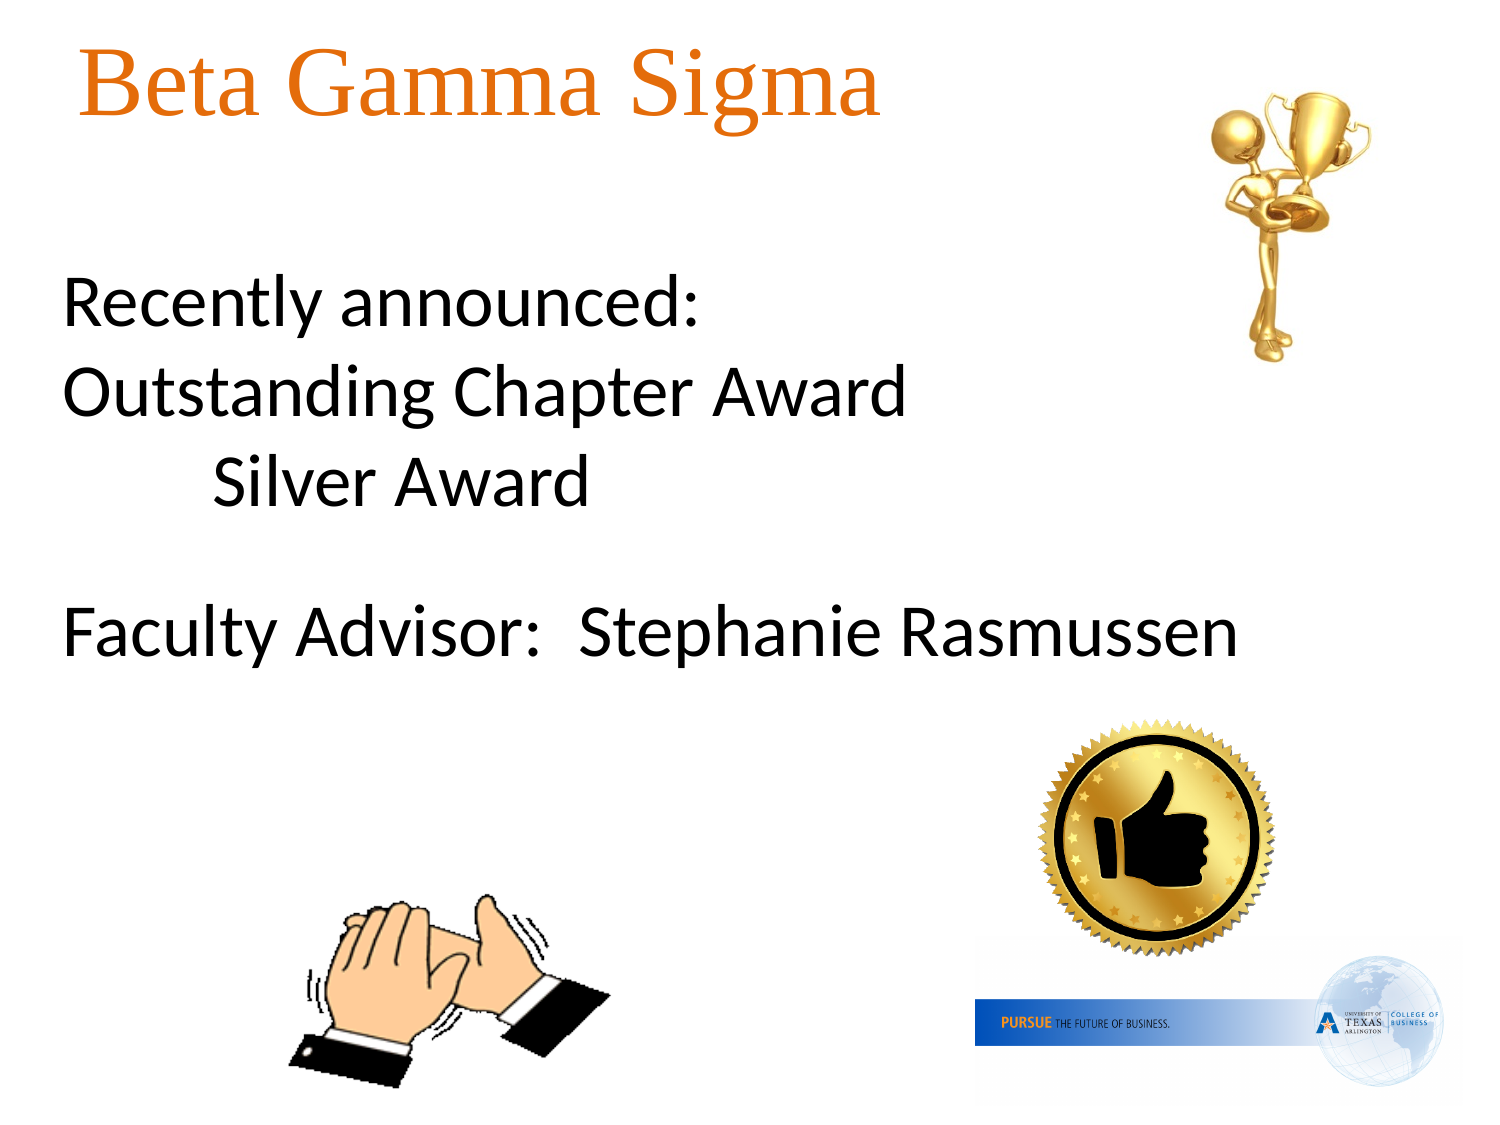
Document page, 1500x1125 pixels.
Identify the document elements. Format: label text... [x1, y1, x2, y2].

text_box Recently announced: Outstanding Chapter Award Silver Award Faculty Advisor: Stephanie Rasmussen [47, 243, 1497, 709]
picture [274, 883, 613, 1107]
picture [1024, 713, 1288, 963]
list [974, 936, 1463, 1107]
title Beta Gamma Sigma [62, 0, 1413, 151]
picture [1137, 87, 1416, 366]
